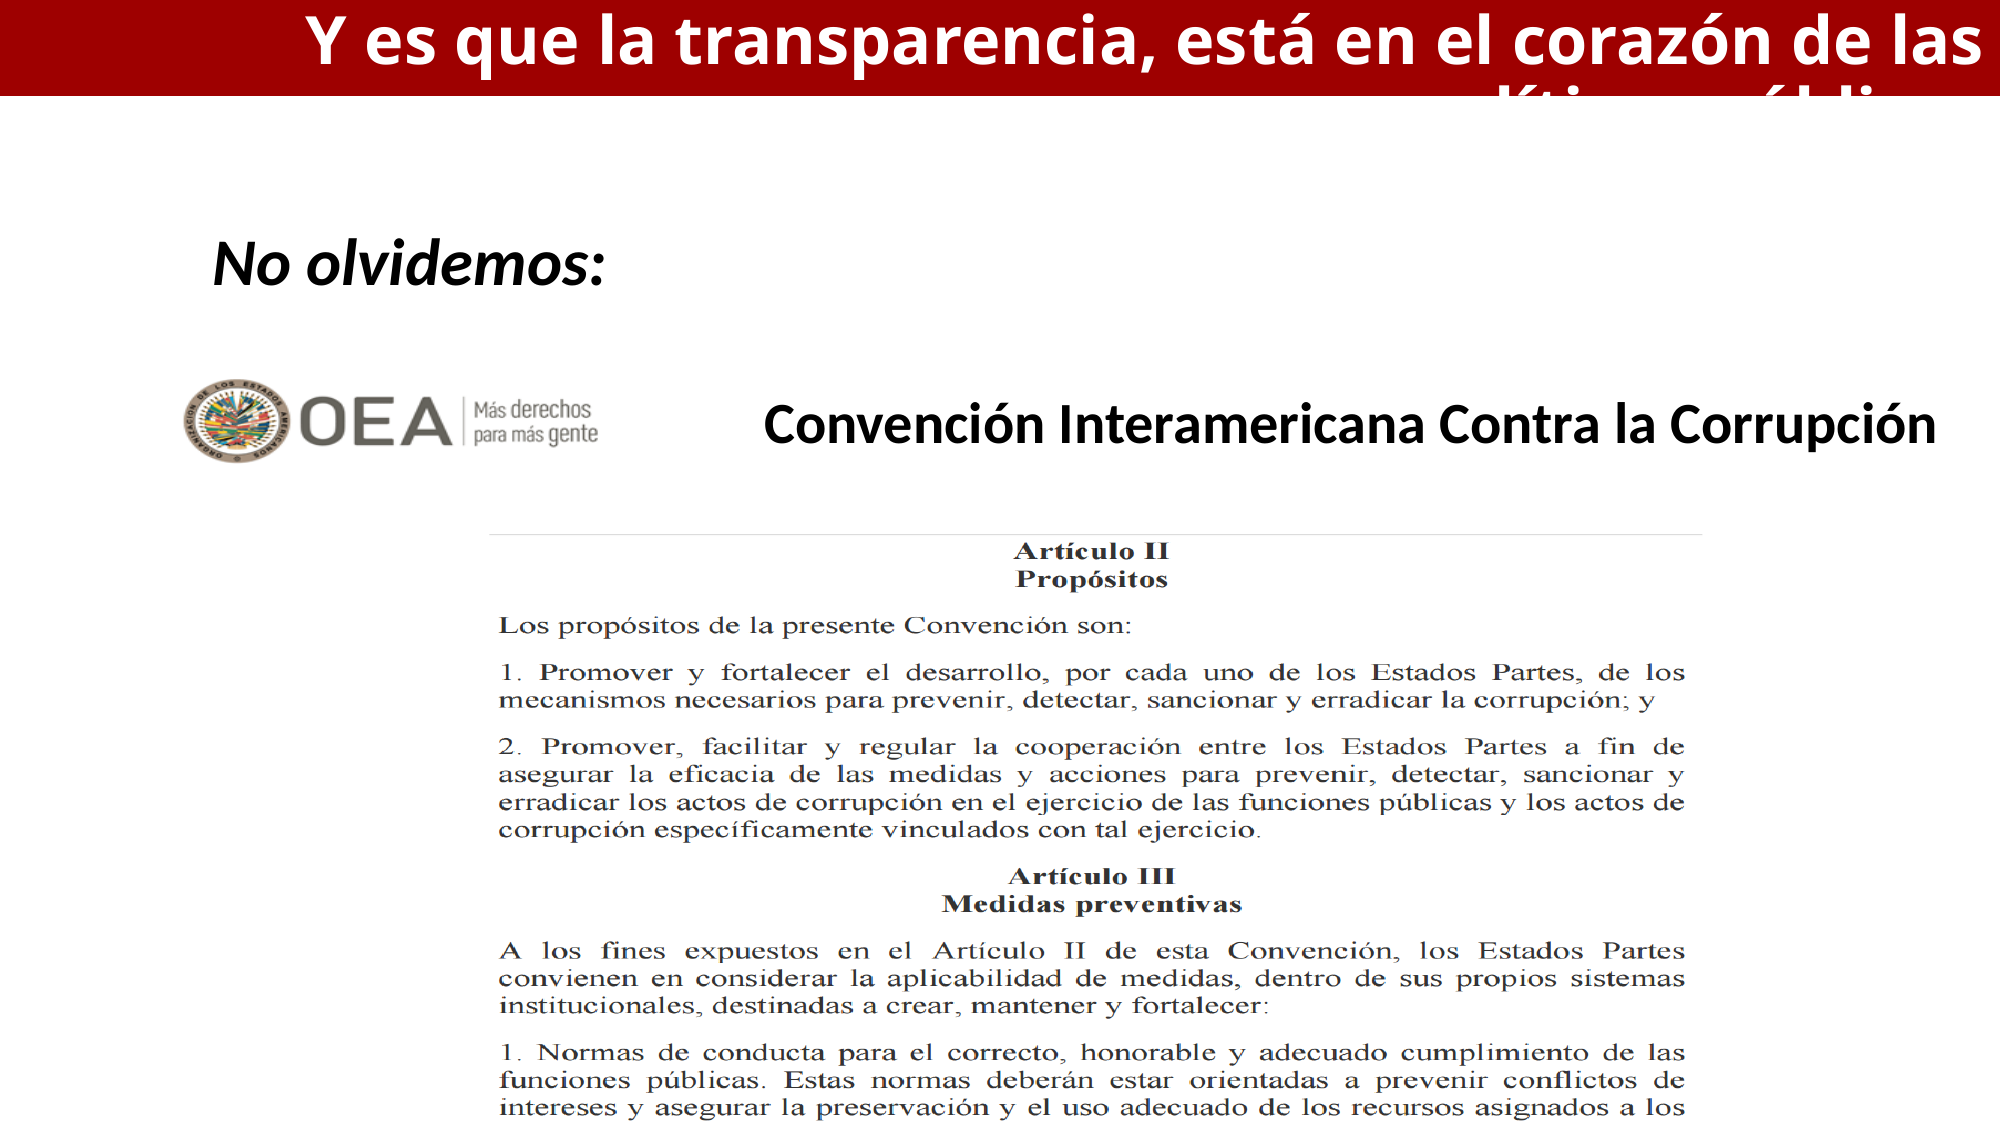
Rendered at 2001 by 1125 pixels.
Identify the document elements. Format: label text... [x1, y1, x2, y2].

text_box No olvidemos: [197, 211, 623, 307]
picture [181, 378, 736, 465]
text_box Y es que la transparencia, está en el corazón de las políticas públicas [0, 0, 2000, 96]
picture [489, 534, 1703, 1125]
text_box Convención Interamericana Contra la Corrupción [749, 378, 1954, 463]
